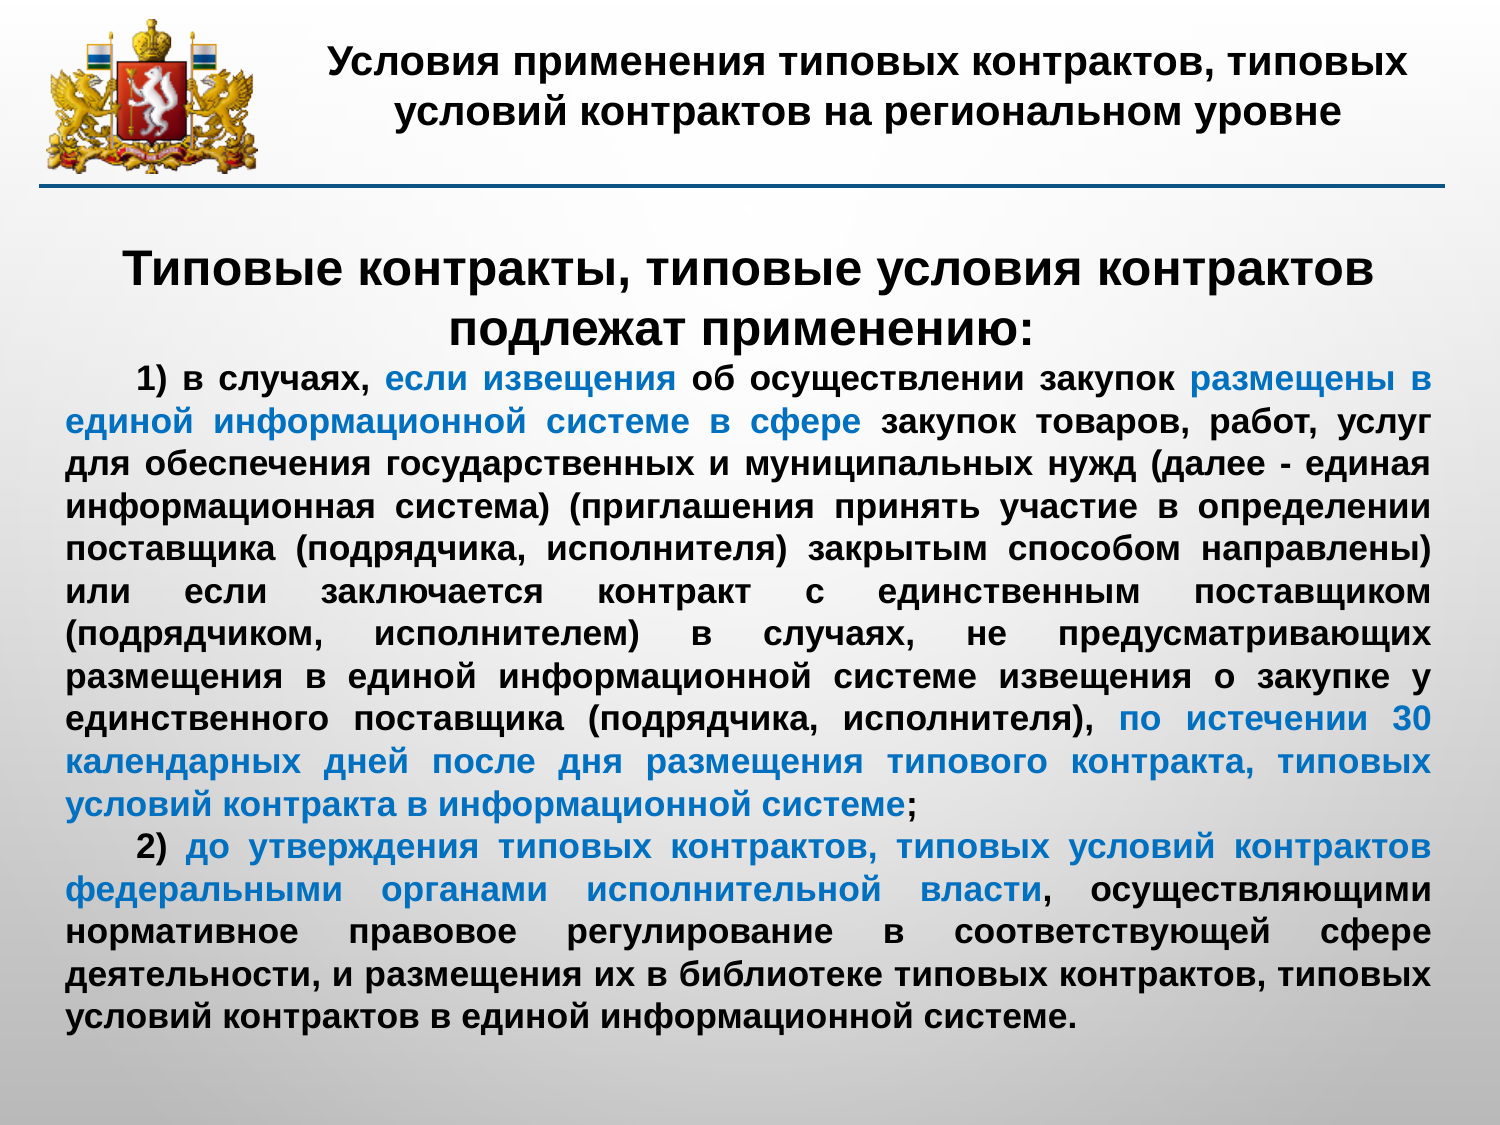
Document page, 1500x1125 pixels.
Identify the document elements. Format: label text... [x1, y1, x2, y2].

text_box Условия применения типовых контрактов, типовых условий контрактов на региональном уровне [289, 25, 1447, 141]
text_box Типовые контракты, типовые условия контрактов подлежат применению: 1) в случаях, если извещения об осуществлении закупок размещены в единой информационной системе в сфере закупок товаров, работ, услуг для обеспечения государственных и муниципальных нужд (далее - единая информационная система) (приглашения принять участие в определении поставщика (подрядчика, исполнителя) закрытым способом направлены) или если заключается контракт с единственным поставщиком (подрядчиком, исполнителем) в случаях, не предусматривающих размещения в единой информационной системе извещения о закупке у единственного поставщика (подрядчика, исполнителя), по истечении 30 календарных дней после дня размещения типового контракта, типовых условий контракта в информационной системе; 2) до утверждения типовых контрактов, типовых условий контрактов федеральными органами исполнительной власти, осуществляющими нормативное правовое регулирование в соответствующей сфере деятельности, и размещения их в библиотеке типовых контрактов, типовых условий контрактов в единой информационной системе. [50, 227, 1447, 1043]
text_box [50, 196, 1471, 641]
picture [0, 0, 1500, 1125]
